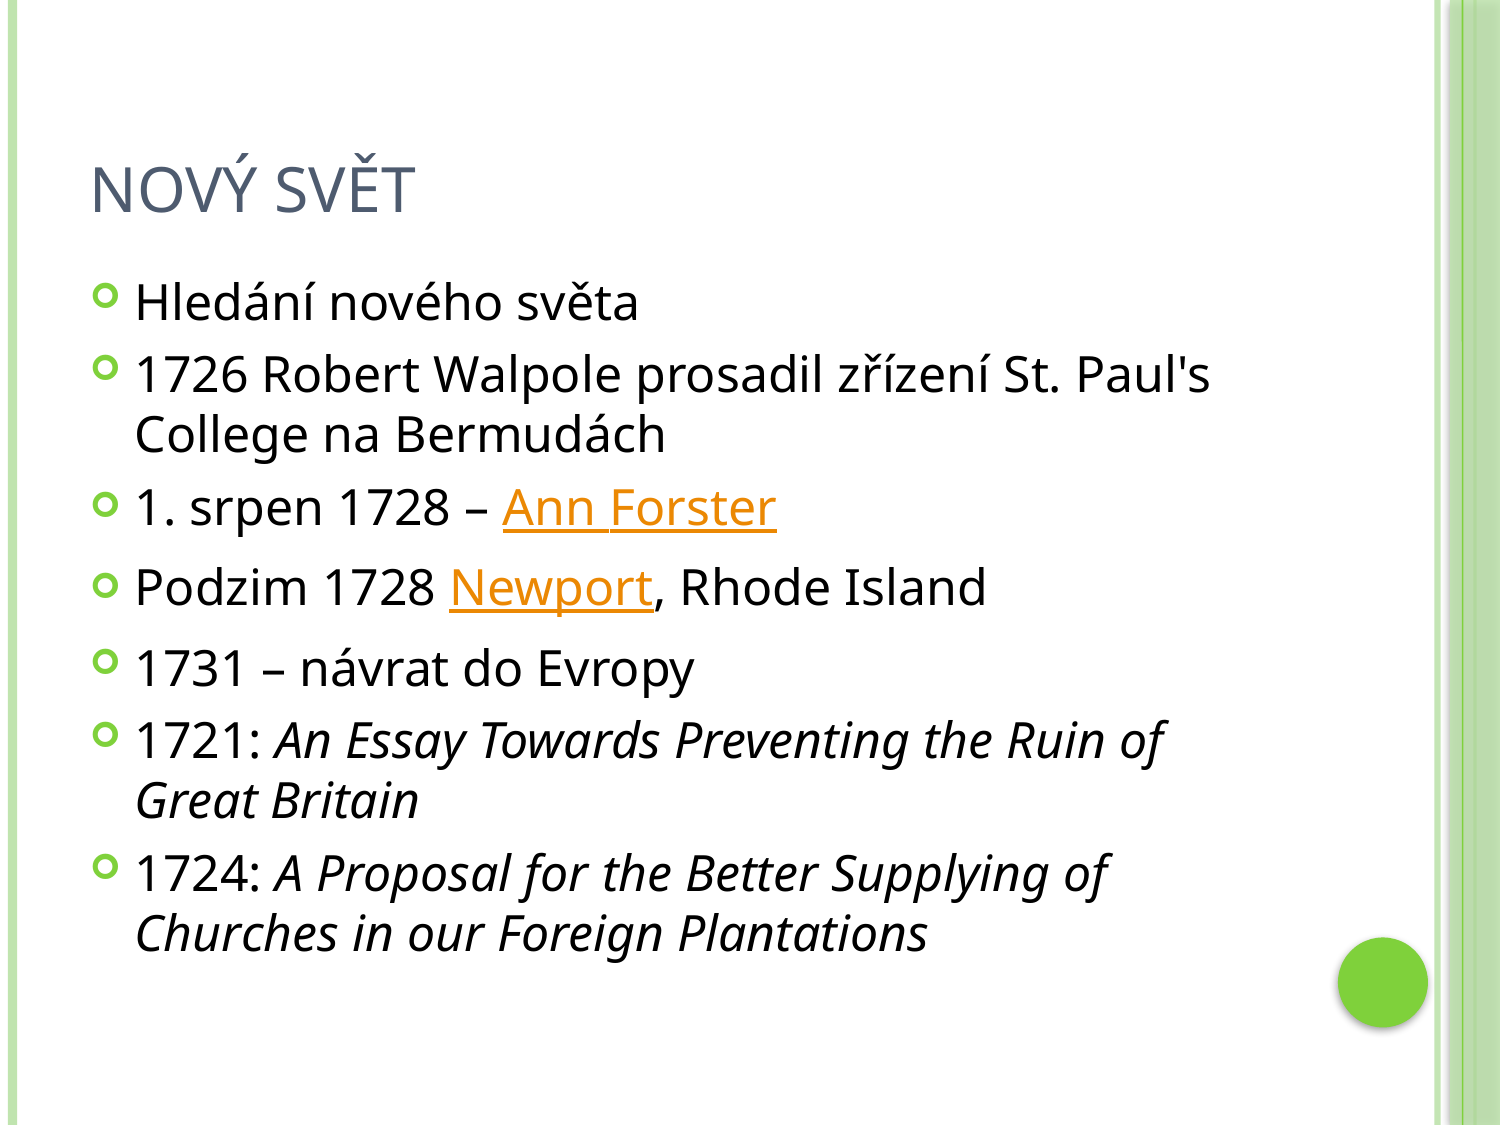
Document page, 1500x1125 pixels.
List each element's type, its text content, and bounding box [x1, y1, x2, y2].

title Nový svět [75, 45, 1300, 233]
list Hledání nového světa 1726 Robert Walpole prosadil zřízení St. Paul's College na Bermudách 1. srpen 1728 – Ann Forster Podzim 1728 Newport, Rhode Island 1731 – návrat do Evropy 1721: An Essay Towards Preventing the Ruin of Great Britain 1724: A Proposal for the Better Supplying of Churches in our Foreign Plantations [75, 262, 1300, 1062]
